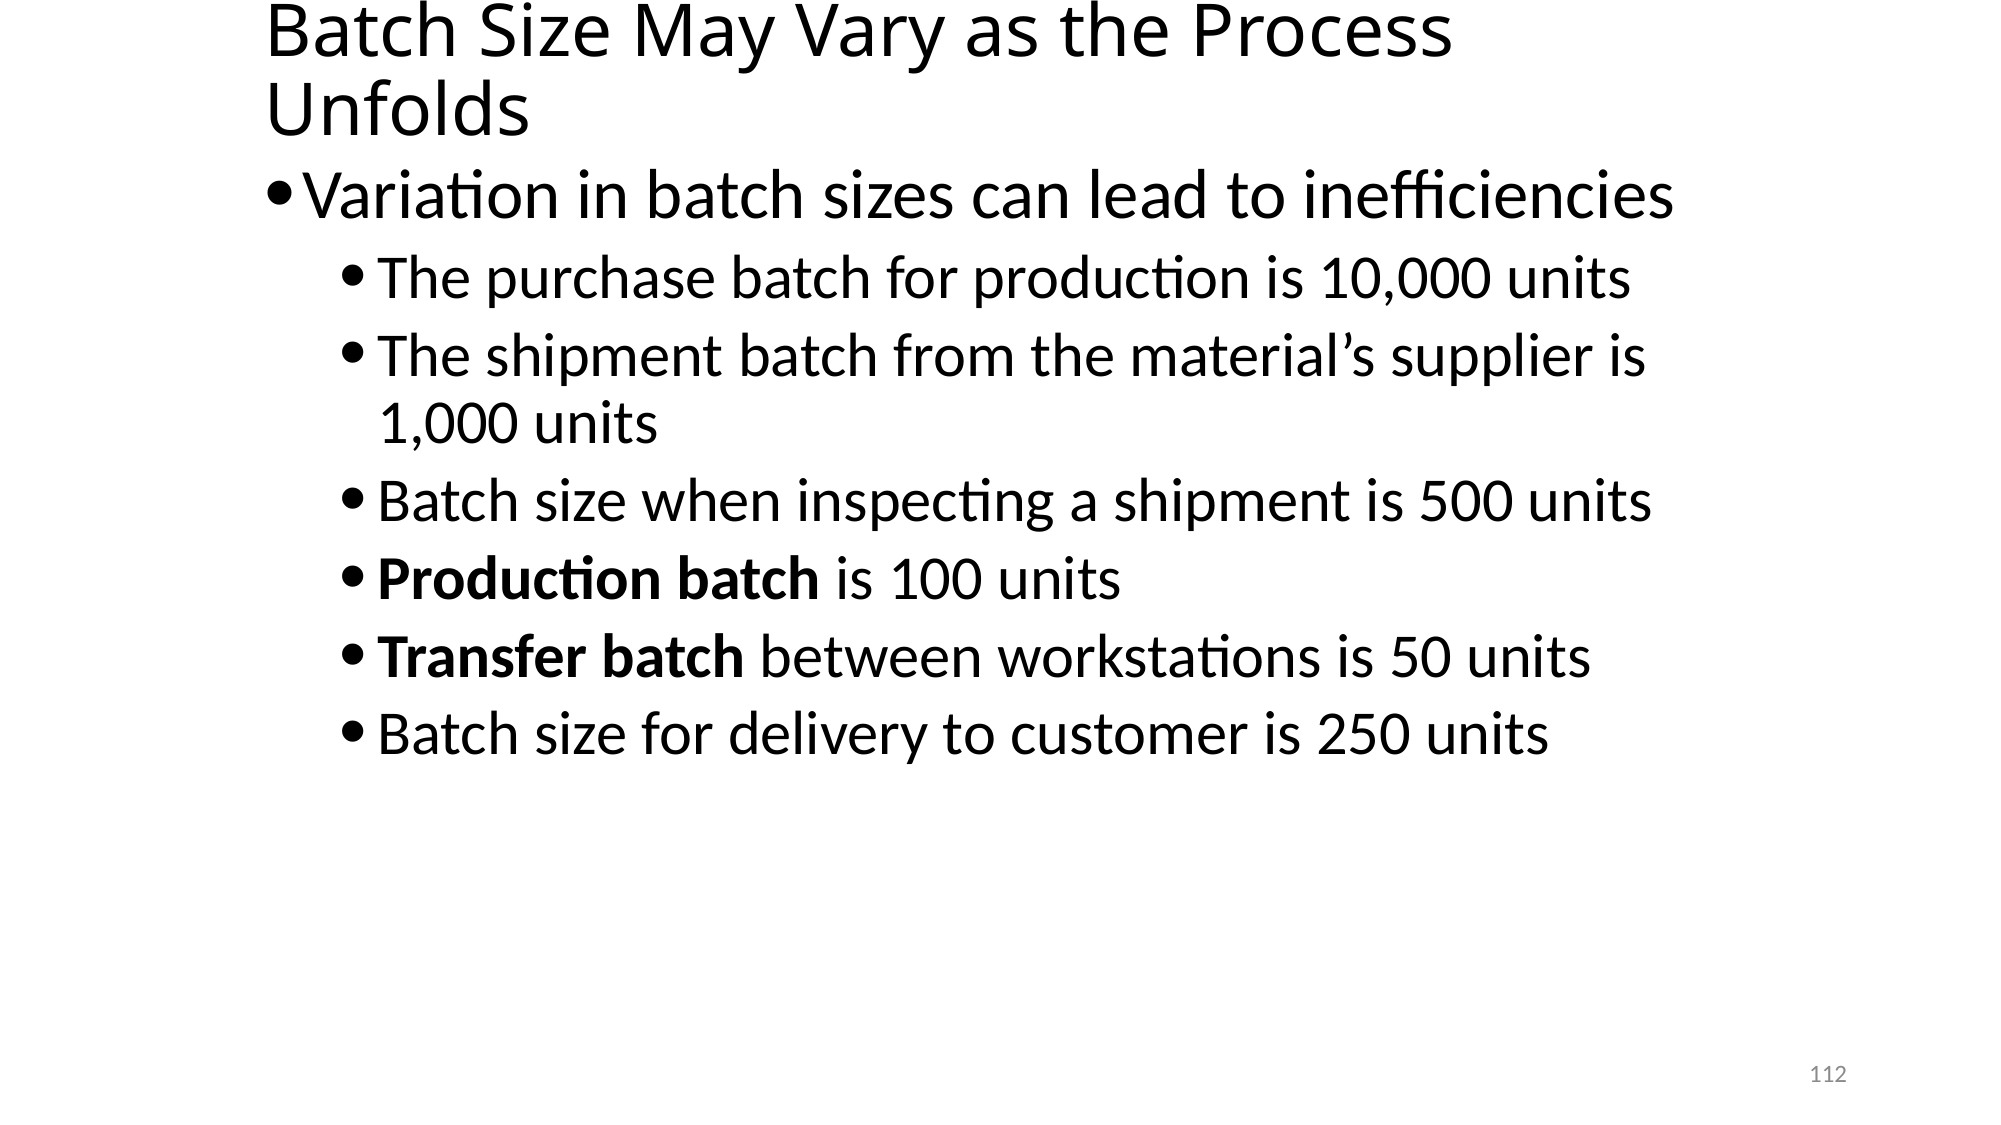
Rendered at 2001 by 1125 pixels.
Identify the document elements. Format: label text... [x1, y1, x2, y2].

list Variation in batch sizes can lead to inefficiencies The purchase batch for production is 10,000 units The shipment batch from the material’s supplier is 1,000 units Batch size when inspecting a shipment is 500 units Production batch is 100 units Transfer batch between workstations is 50 units Batch size for delivery to customer is 250 units [249, 149, 1750, 1094]
title Batch Size May Vary as the Process Unfolds [249, 0, 1750, 144]
slide_number 112 [1412, 1042, 1863, 1103]
